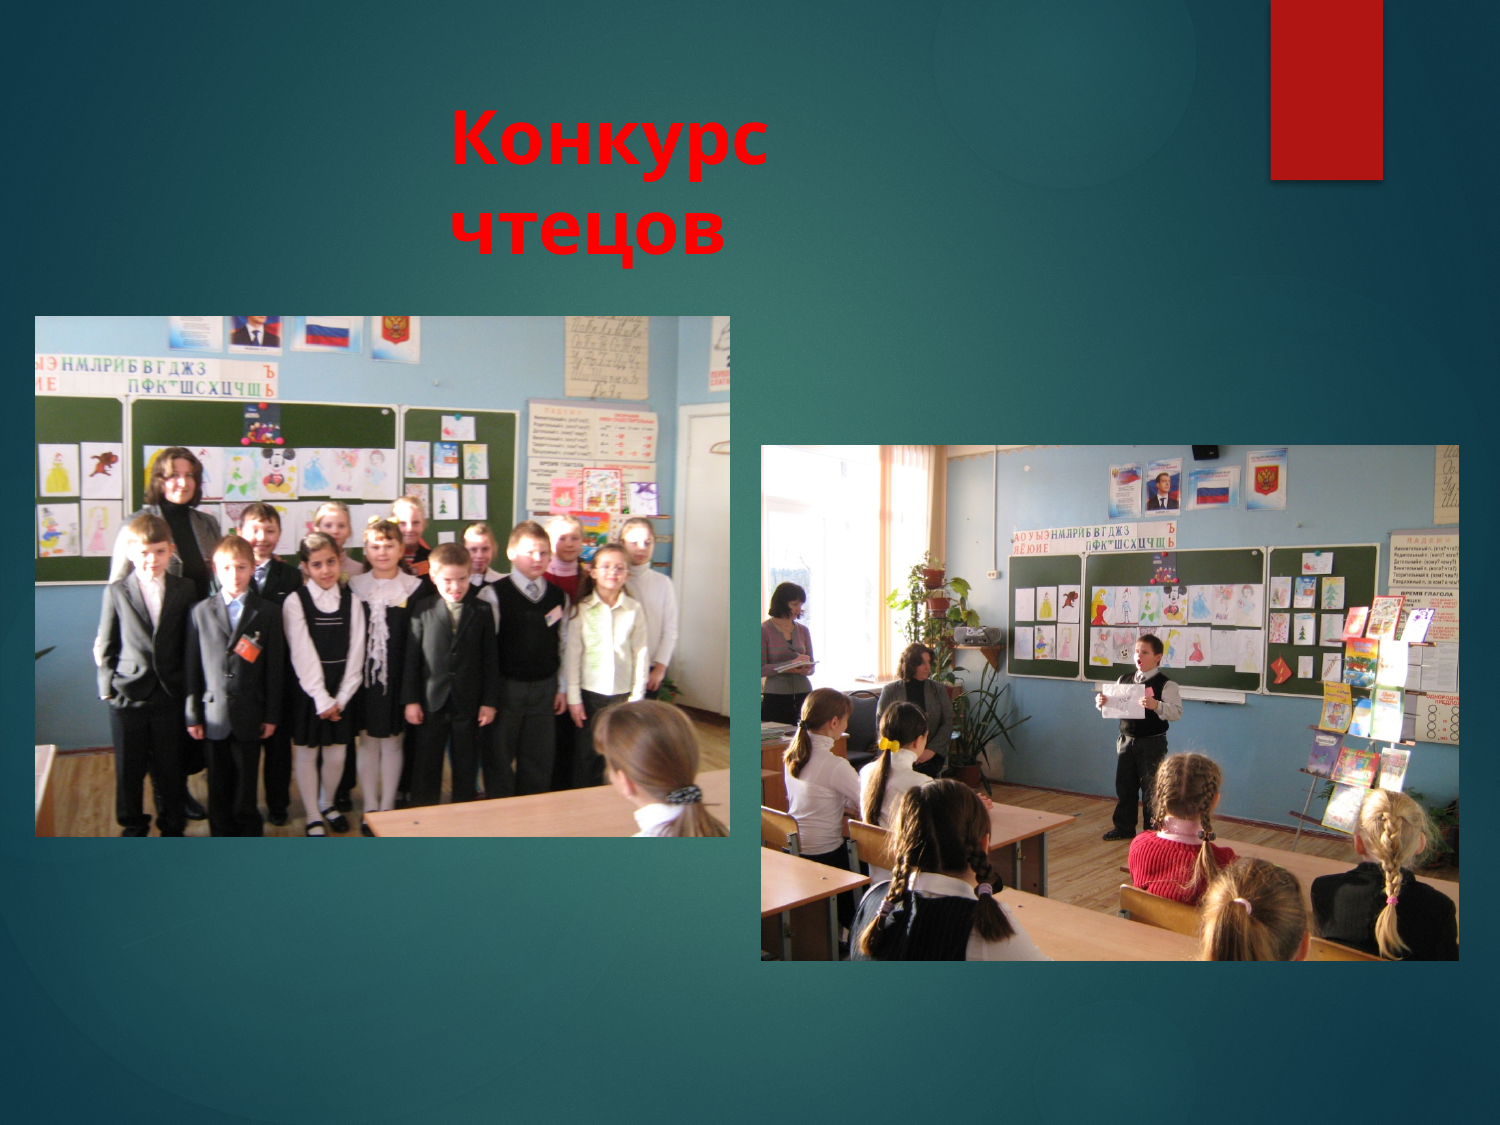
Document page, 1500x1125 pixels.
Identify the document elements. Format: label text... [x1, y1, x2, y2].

picture [761, 445, 1460, 962]
text_box Конкурс чтецов [433, 81, 985, 277]
picture [34, 316, 730, 838]
